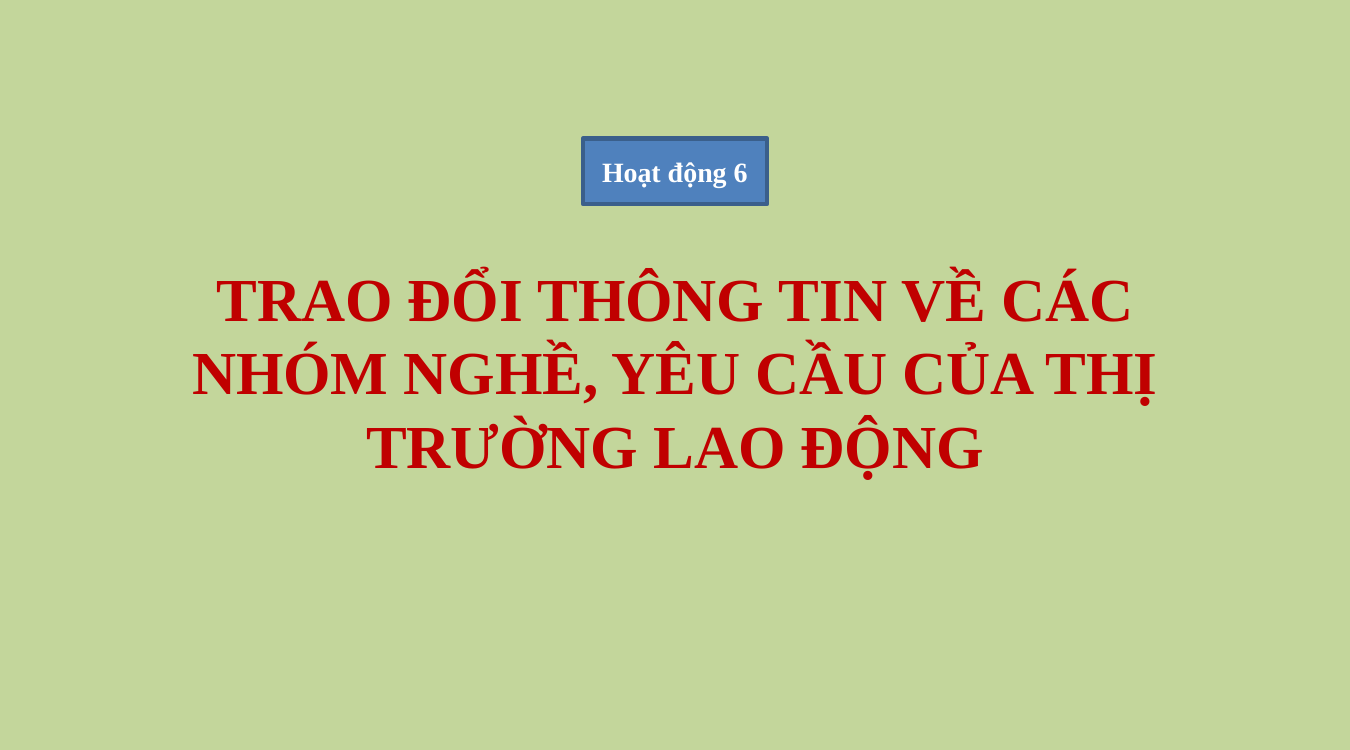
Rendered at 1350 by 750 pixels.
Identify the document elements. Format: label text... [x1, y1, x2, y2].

text_box Hoạt động 6 [581, 136, 769, 206]
title TRAO ĐỔI THÔNG TIN VỀ CÁC NHÓM NGHỀ, YÊU CẦU CỦA THỊ TRƯỜNG LAO ĐỘNG [179, 228, 1171, 513]
